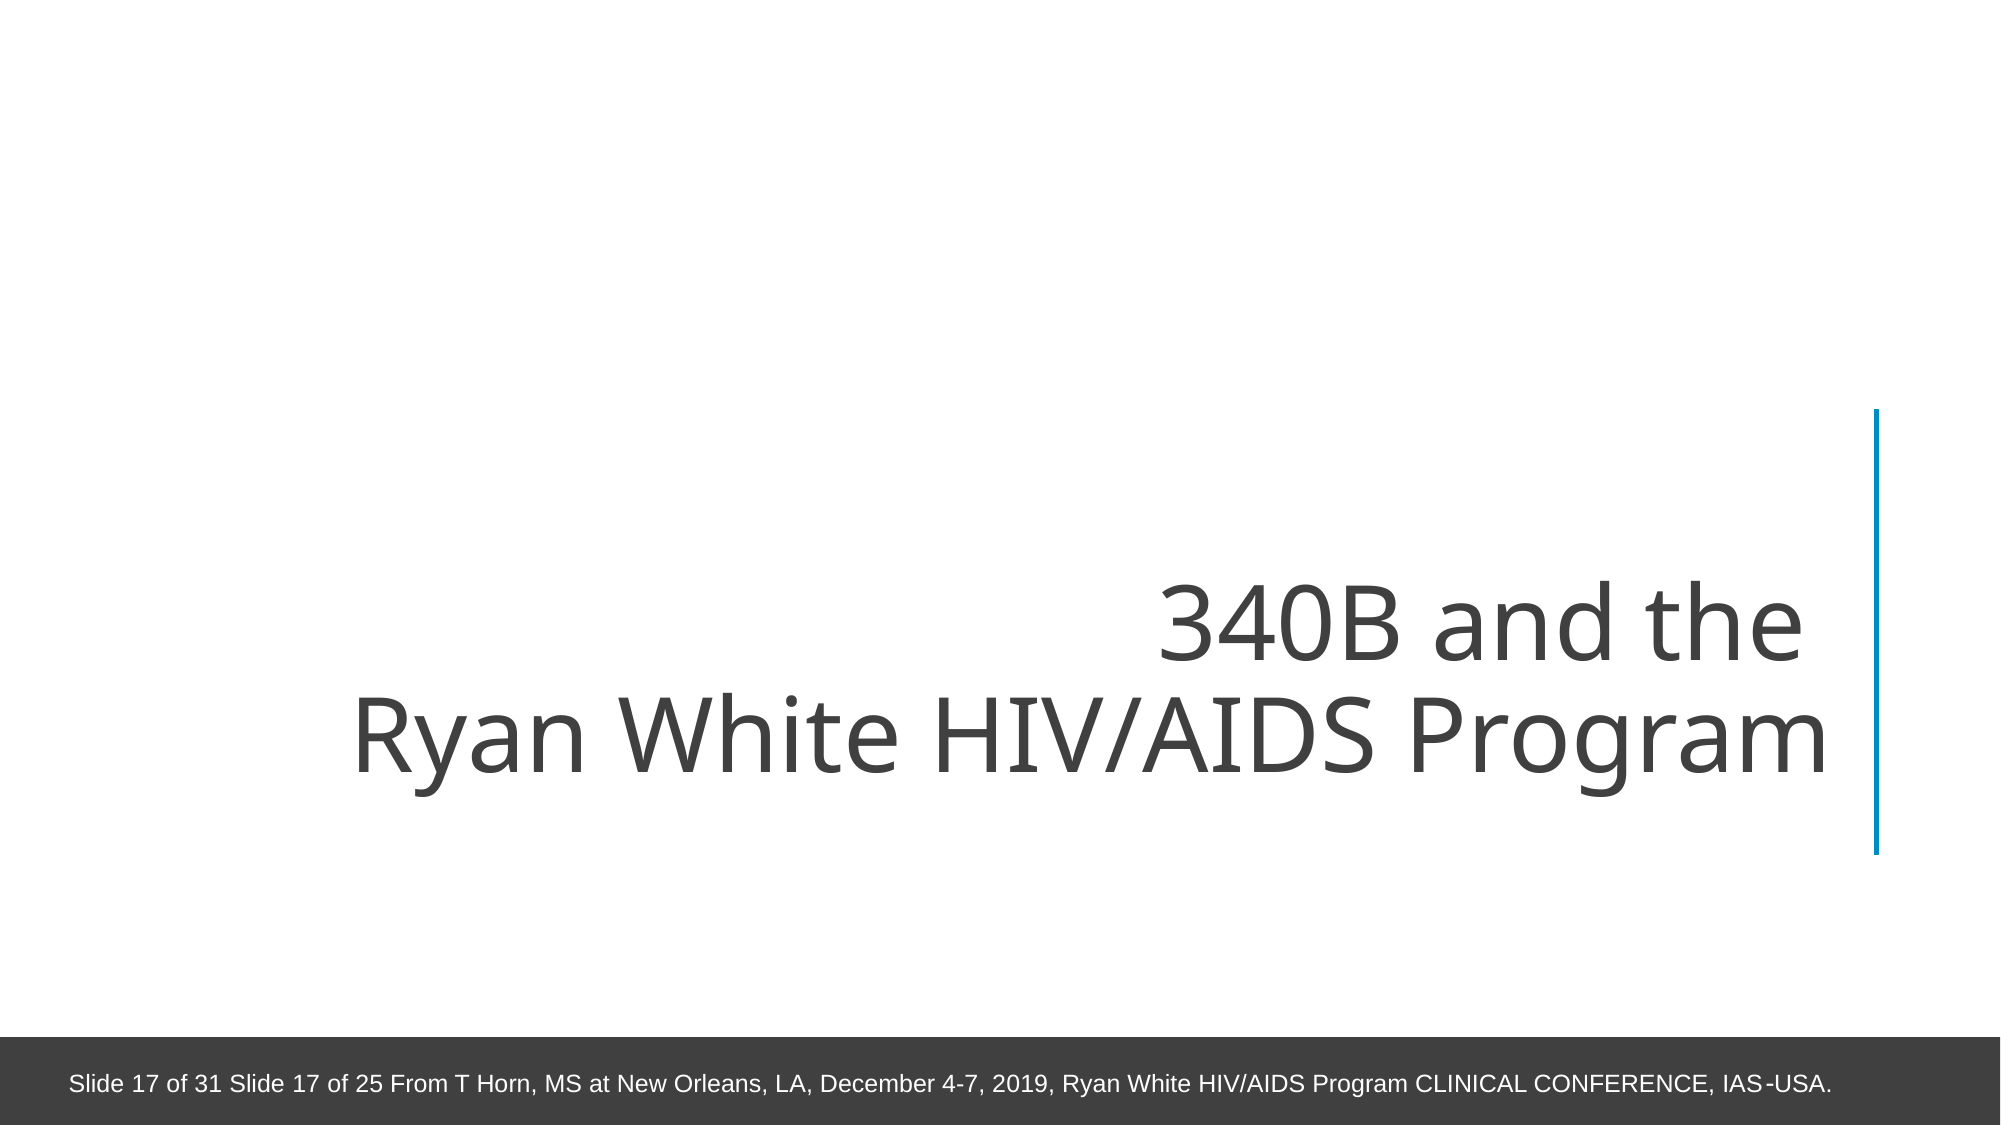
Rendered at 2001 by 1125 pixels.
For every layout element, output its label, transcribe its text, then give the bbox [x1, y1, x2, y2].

title 340B and the Ryan White HIV/AIDS Program [151, 461, 1849, 803]
